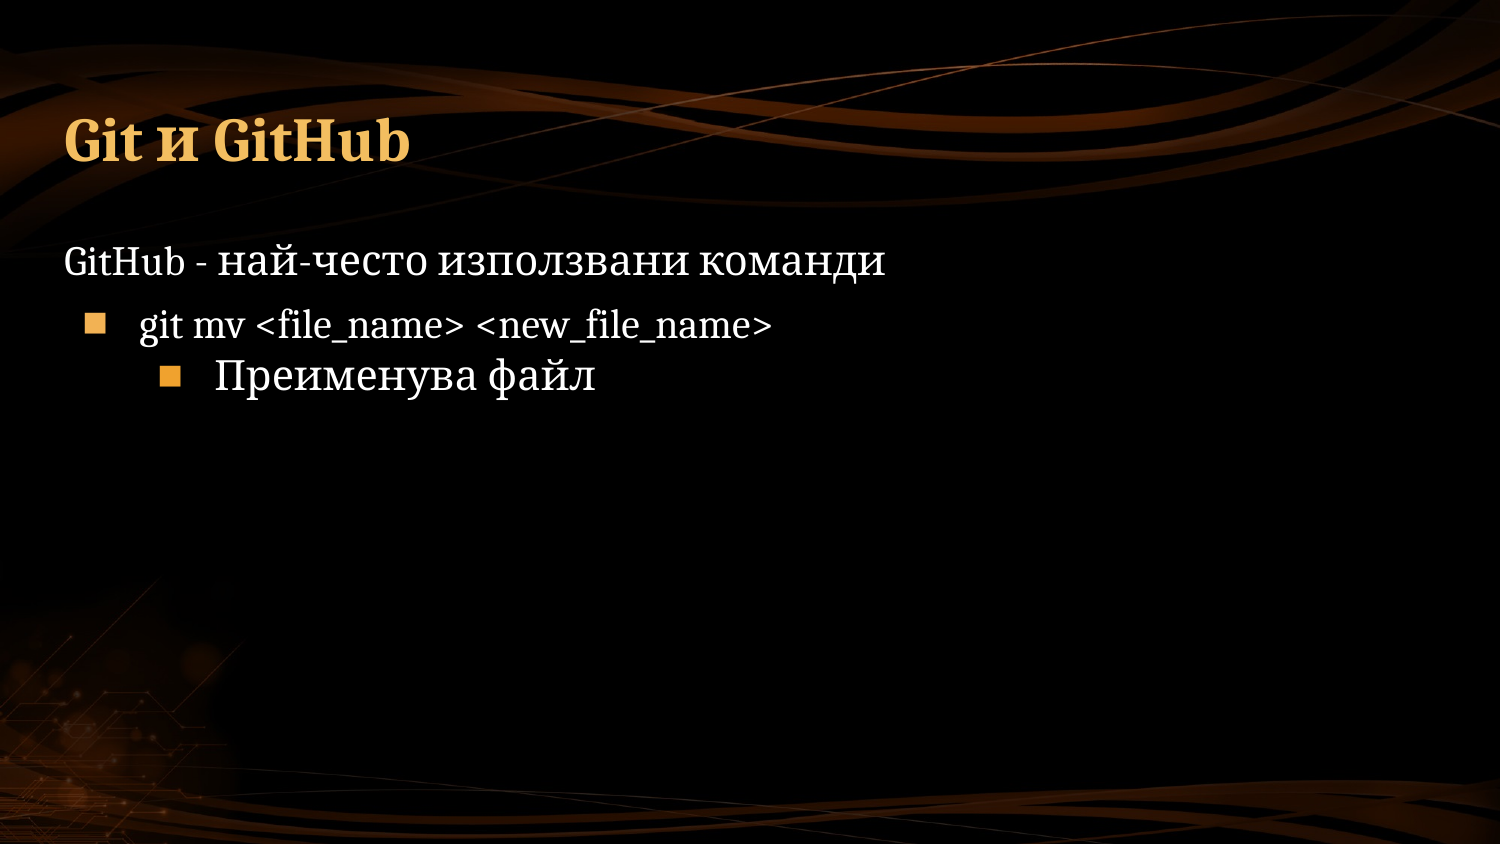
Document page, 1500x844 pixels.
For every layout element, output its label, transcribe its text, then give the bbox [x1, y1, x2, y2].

picture [0, 0, 1500, 844]
list GitHub - най-често използвани команди git mv <file_name> <new_file_name> Преименува файл [51, 226, 1449, 436]
title Git и GitHub [51, 72, 1449, 211]
